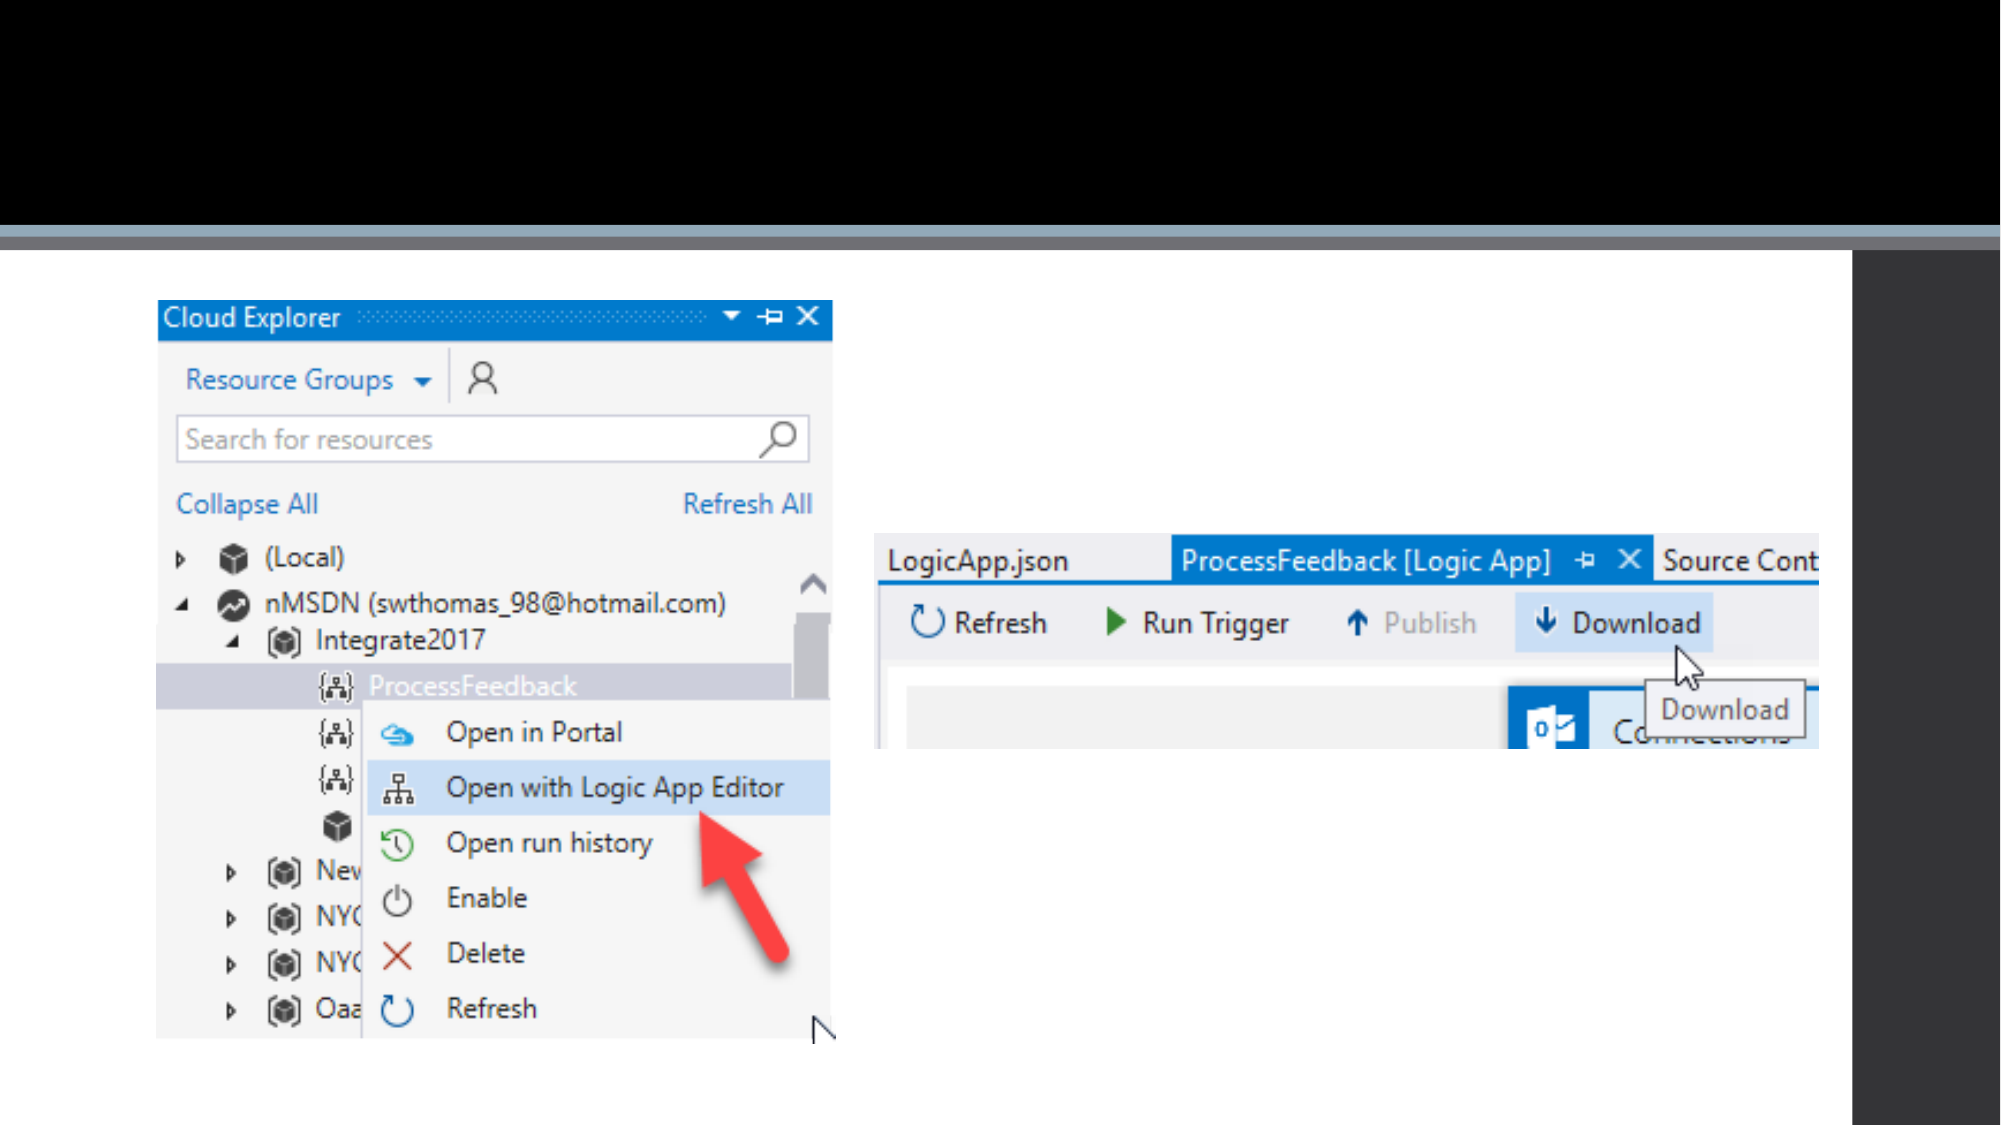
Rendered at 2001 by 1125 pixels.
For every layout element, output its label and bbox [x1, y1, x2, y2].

list [156, 300, 836, 1044]
list [874, 533, 1820, 749]
